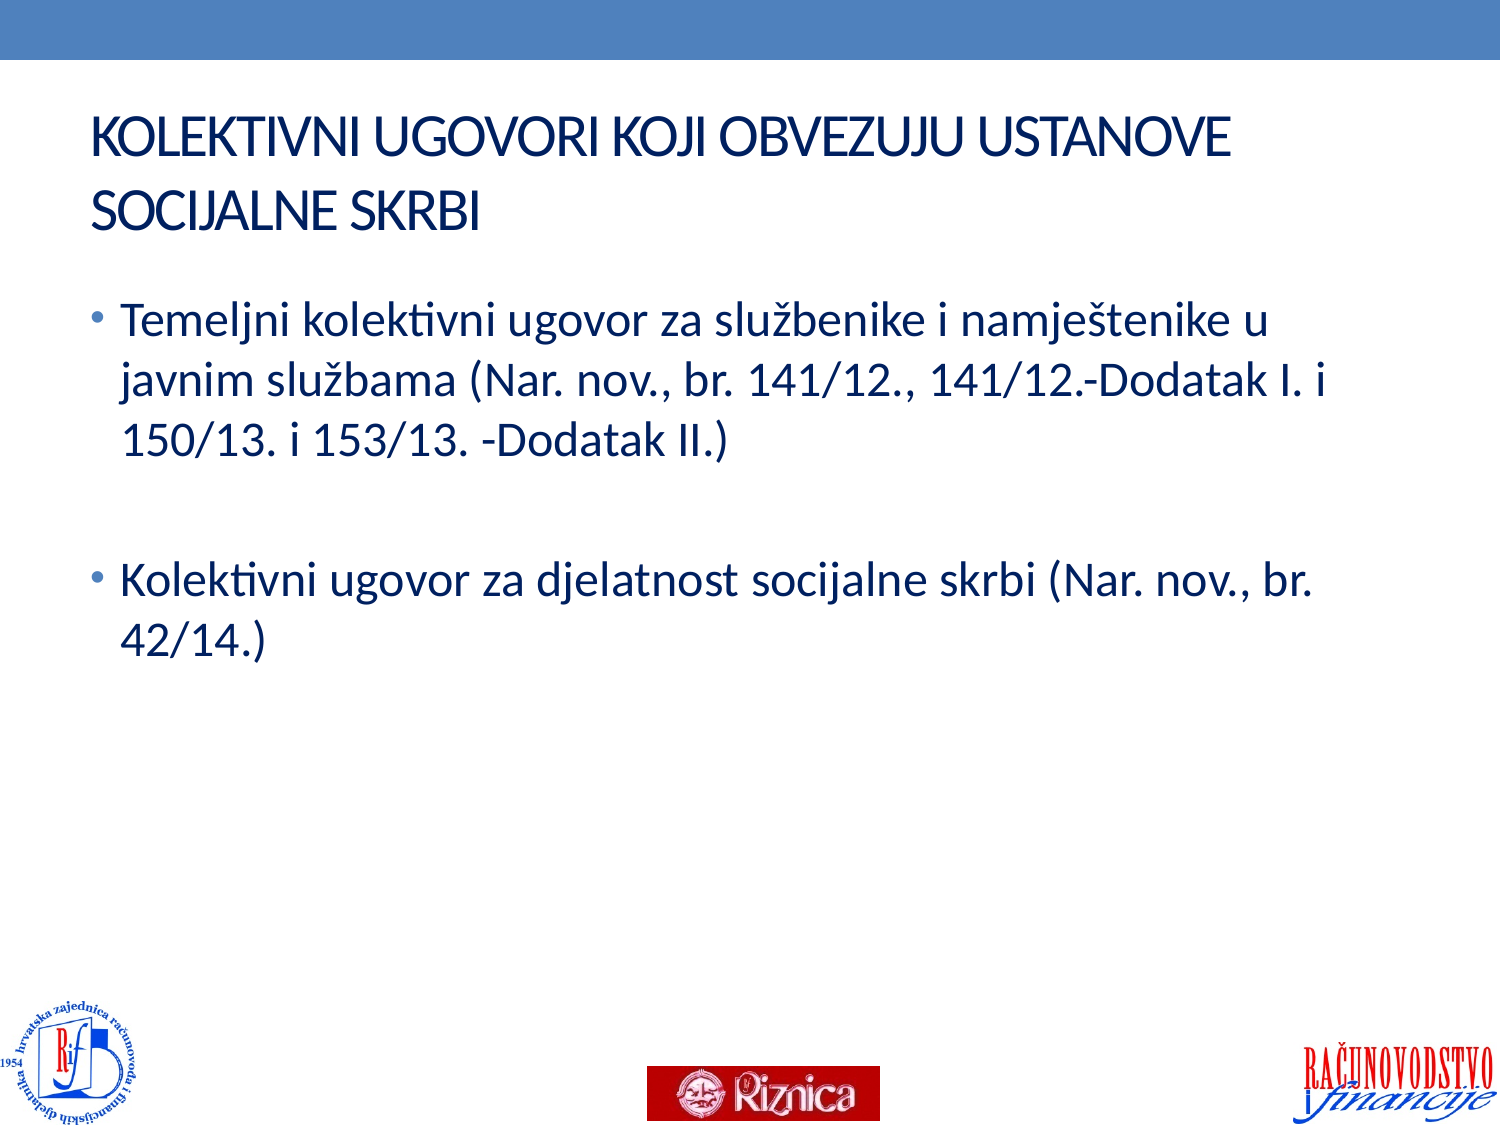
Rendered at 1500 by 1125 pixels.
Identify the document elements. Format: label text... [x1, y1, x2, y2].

title KOLEKTIVNI UGOVORI KOJI OBVEZUJU USTANOVE SOCIJALNE SKRBI [75, 87, 1425, 250]
list Temeljni kolektivni ugovor za službenike i namještenike u javnim službama (Nar. nov., br. 141/12., 141/12.-Dodatak I. i 150/13. i 153/13. -Dodatak II.) Kolektivni ugovor za djelatnost socijalne skrbi (Nar. nov., br. 42/14.) [75, 278, 1425, 1063]
picture [1293, 1042, 1497, 1124]
picture [0, 1001, 136, 1125]
picture [647, 1066, 880, 1121]
